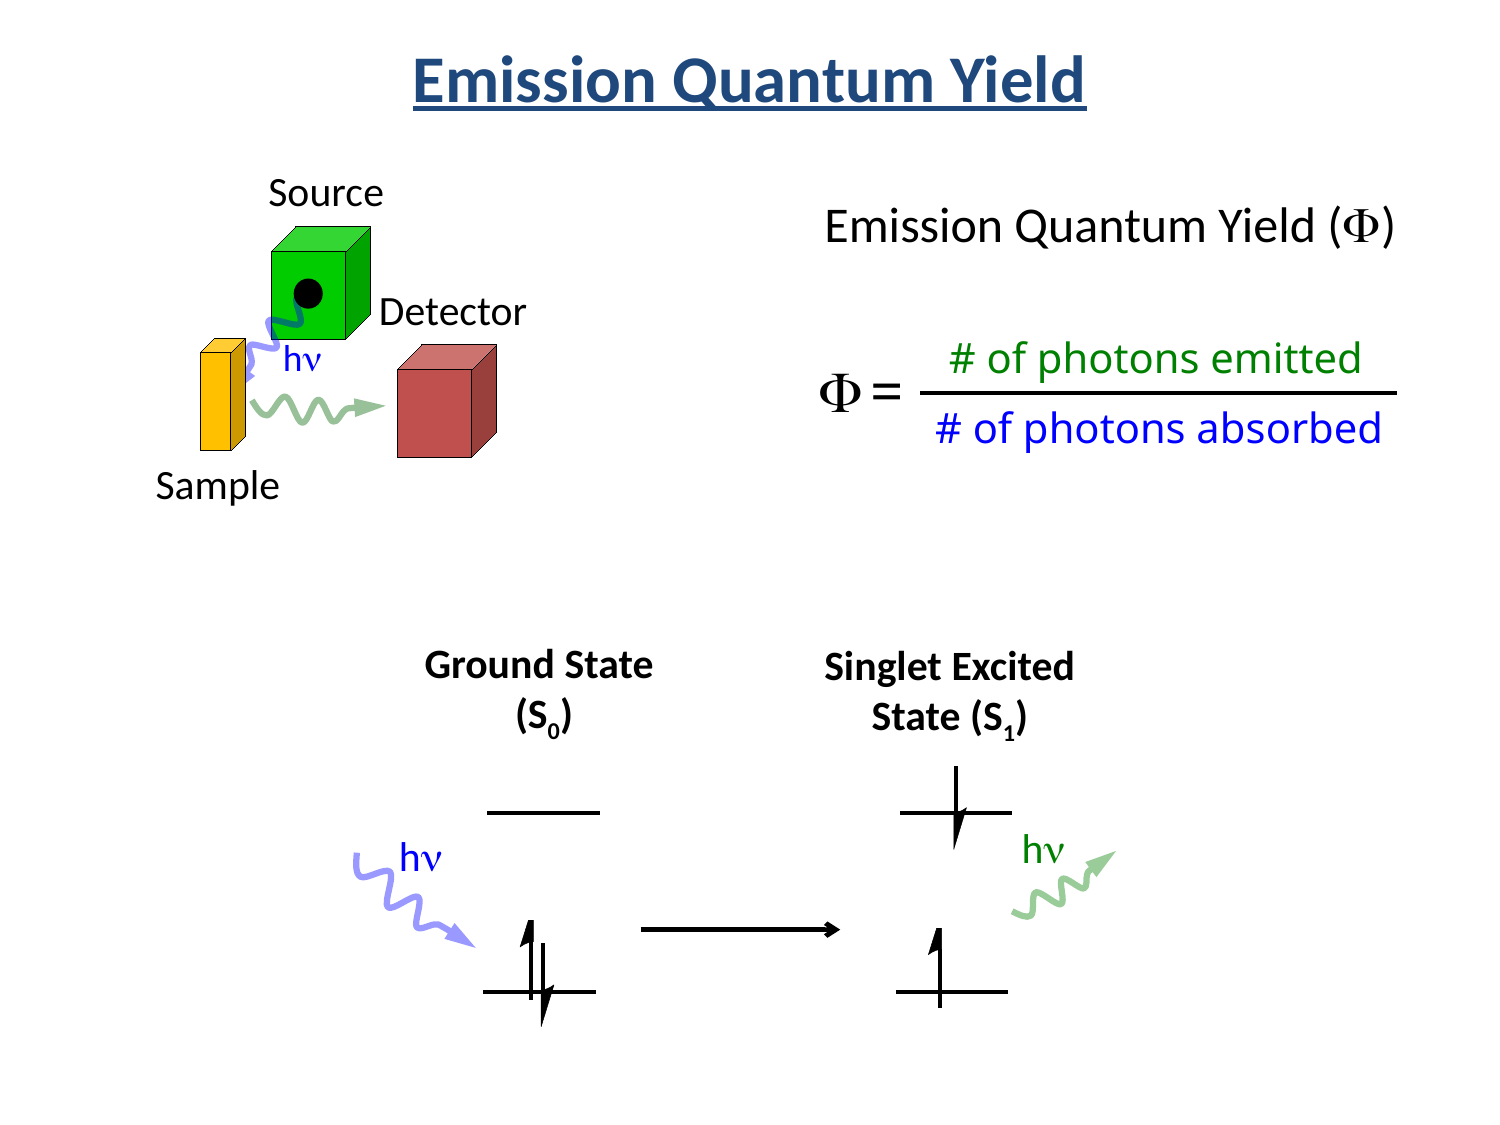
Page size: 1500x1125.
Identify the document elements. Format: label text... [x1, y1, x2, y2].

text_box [533, 943, 562, 1054]
text_box F = [803, 347, 919, 442]
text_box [946, 766, 974, 877]
text_box # of photons absorbed [920, 394, 1398, 460]
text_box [918, 927, 950, 1040]
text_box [118, 157, 568, 517]
text_box Emission Quantum Yield (F) [809, 185, 1412, 261]
text_box hn [1005, 814, 1082, 880]
text_box [1012, 850, 1117, 917]
text_box [356, 852, 382, 878]
text_box Singlet Excited State (S1) [806, 631, 1094, 754]
text_box hn [382, 822, 460, 888]
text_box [510, 920, 542, 1033]
text_box # of photons emitted [934, 324, 1378, 390]
text_box [386, 888, 476, 948]
text_box Ground State (S0) [400, 629, 688, 752]
text_box Emission Quantum Yield [74, 0, 1425, 151]
